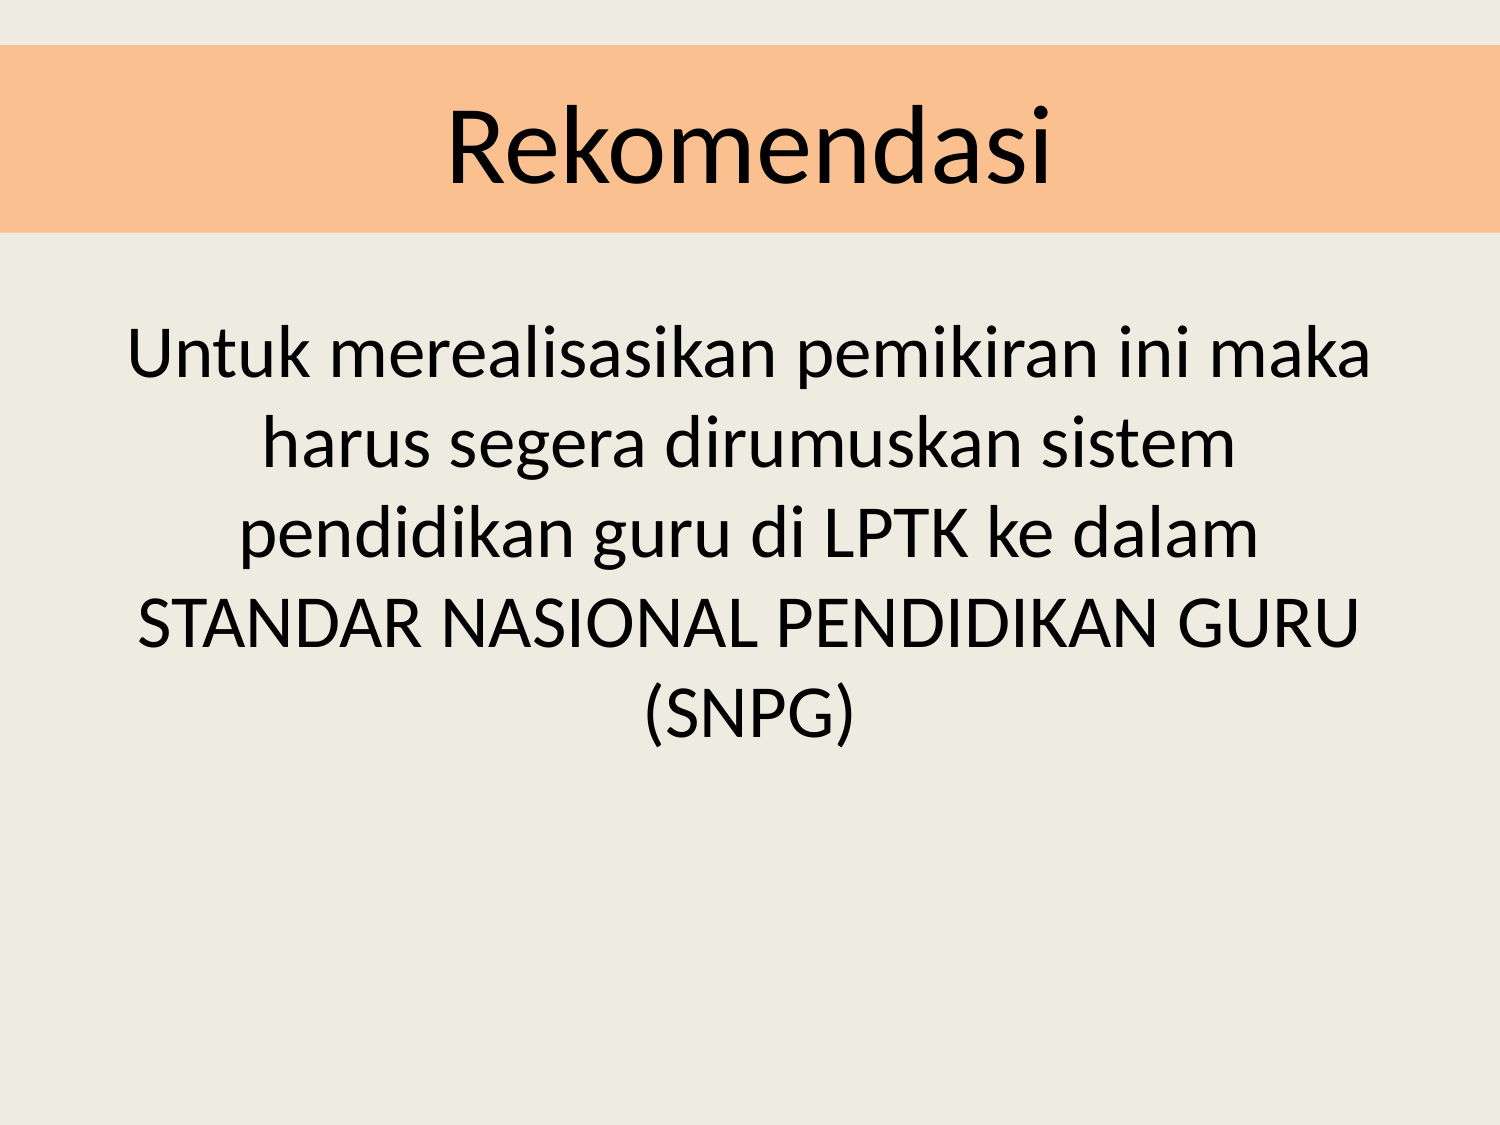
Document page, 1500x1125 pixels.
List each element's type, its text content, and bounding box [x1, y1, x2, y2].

list Untuk merealisasikan pemikiran ini maka harus segera dirumuskan sistem pendidikan guru di LPTK ke dalam STANDAR NASIONAL PENDIDIKAN GURU (SNPG) [75, 295, 1425, 1038]
title Rekomendasi [0, 45, 1500, 233]
